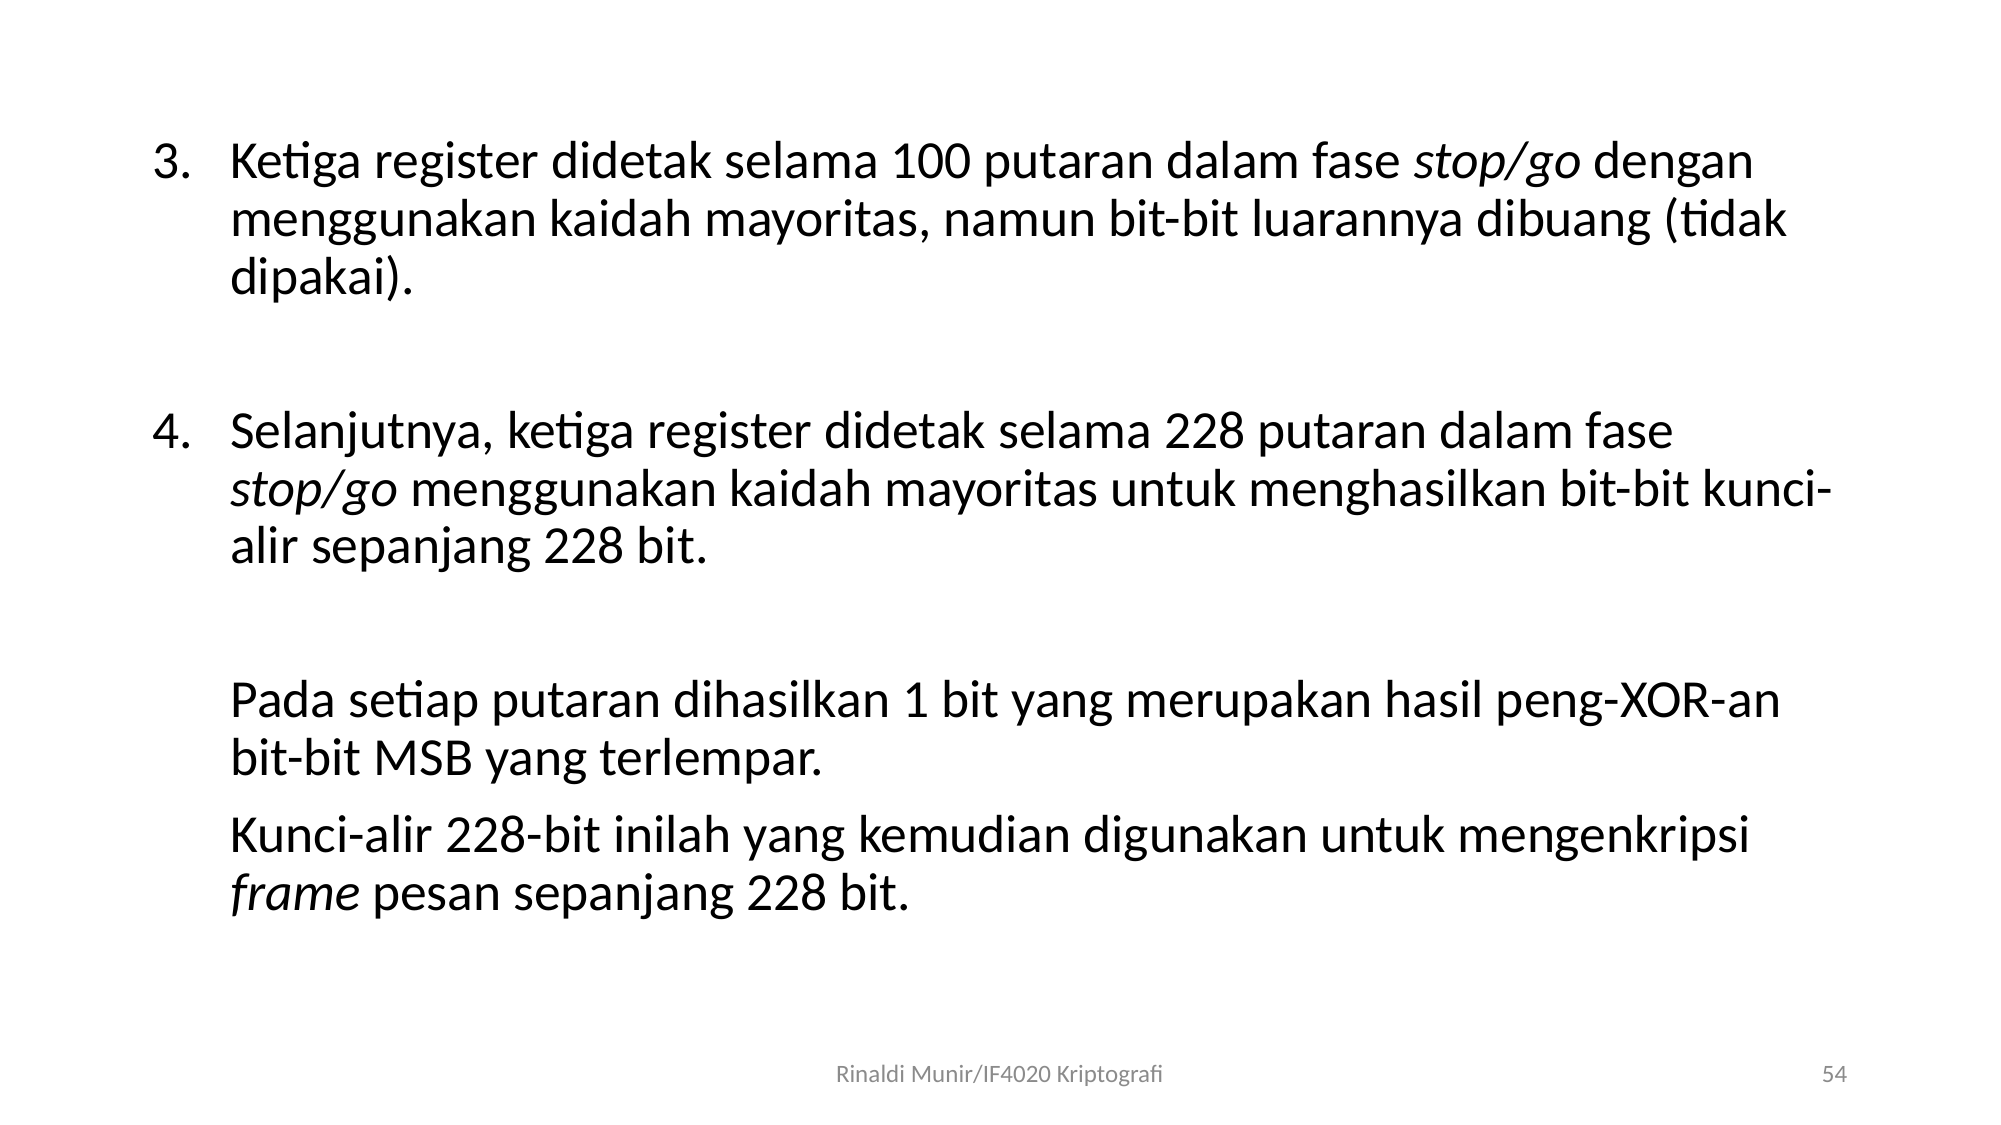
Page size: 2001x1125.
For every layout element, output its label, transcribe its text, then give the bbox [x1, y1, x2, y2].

slide_number 54 [1412, 1042, 1863, 1103]
footer Rinaldi Munir/IF4020 Kriptografi [662, 1042, 1338, 1103]
list Ketiga register didetak selama 100 putaran dalam fase stop/go dengan menggunakan kaidah mayoritas, namun bit-bit luarannya dibuang (tidak dipakai). Selanjutnya, ketiga register didetak selama 228 putaran dalam fase stop/go menggunakan kaidah mayoritas untuk menghasilkan bit-bit kunci-alir sepanjang 228 bit. Pada setiap putaran dihasilkan 1 bit yang merupakan hasil peng-XOR-an bit-bit MSB yang terlempar. Kunci-alir 228-bit inilah yang kemudian digunakan untuk mengenkripsi frame pesan sepanjang 228 bit. [137, 125, 1863, 1014]
